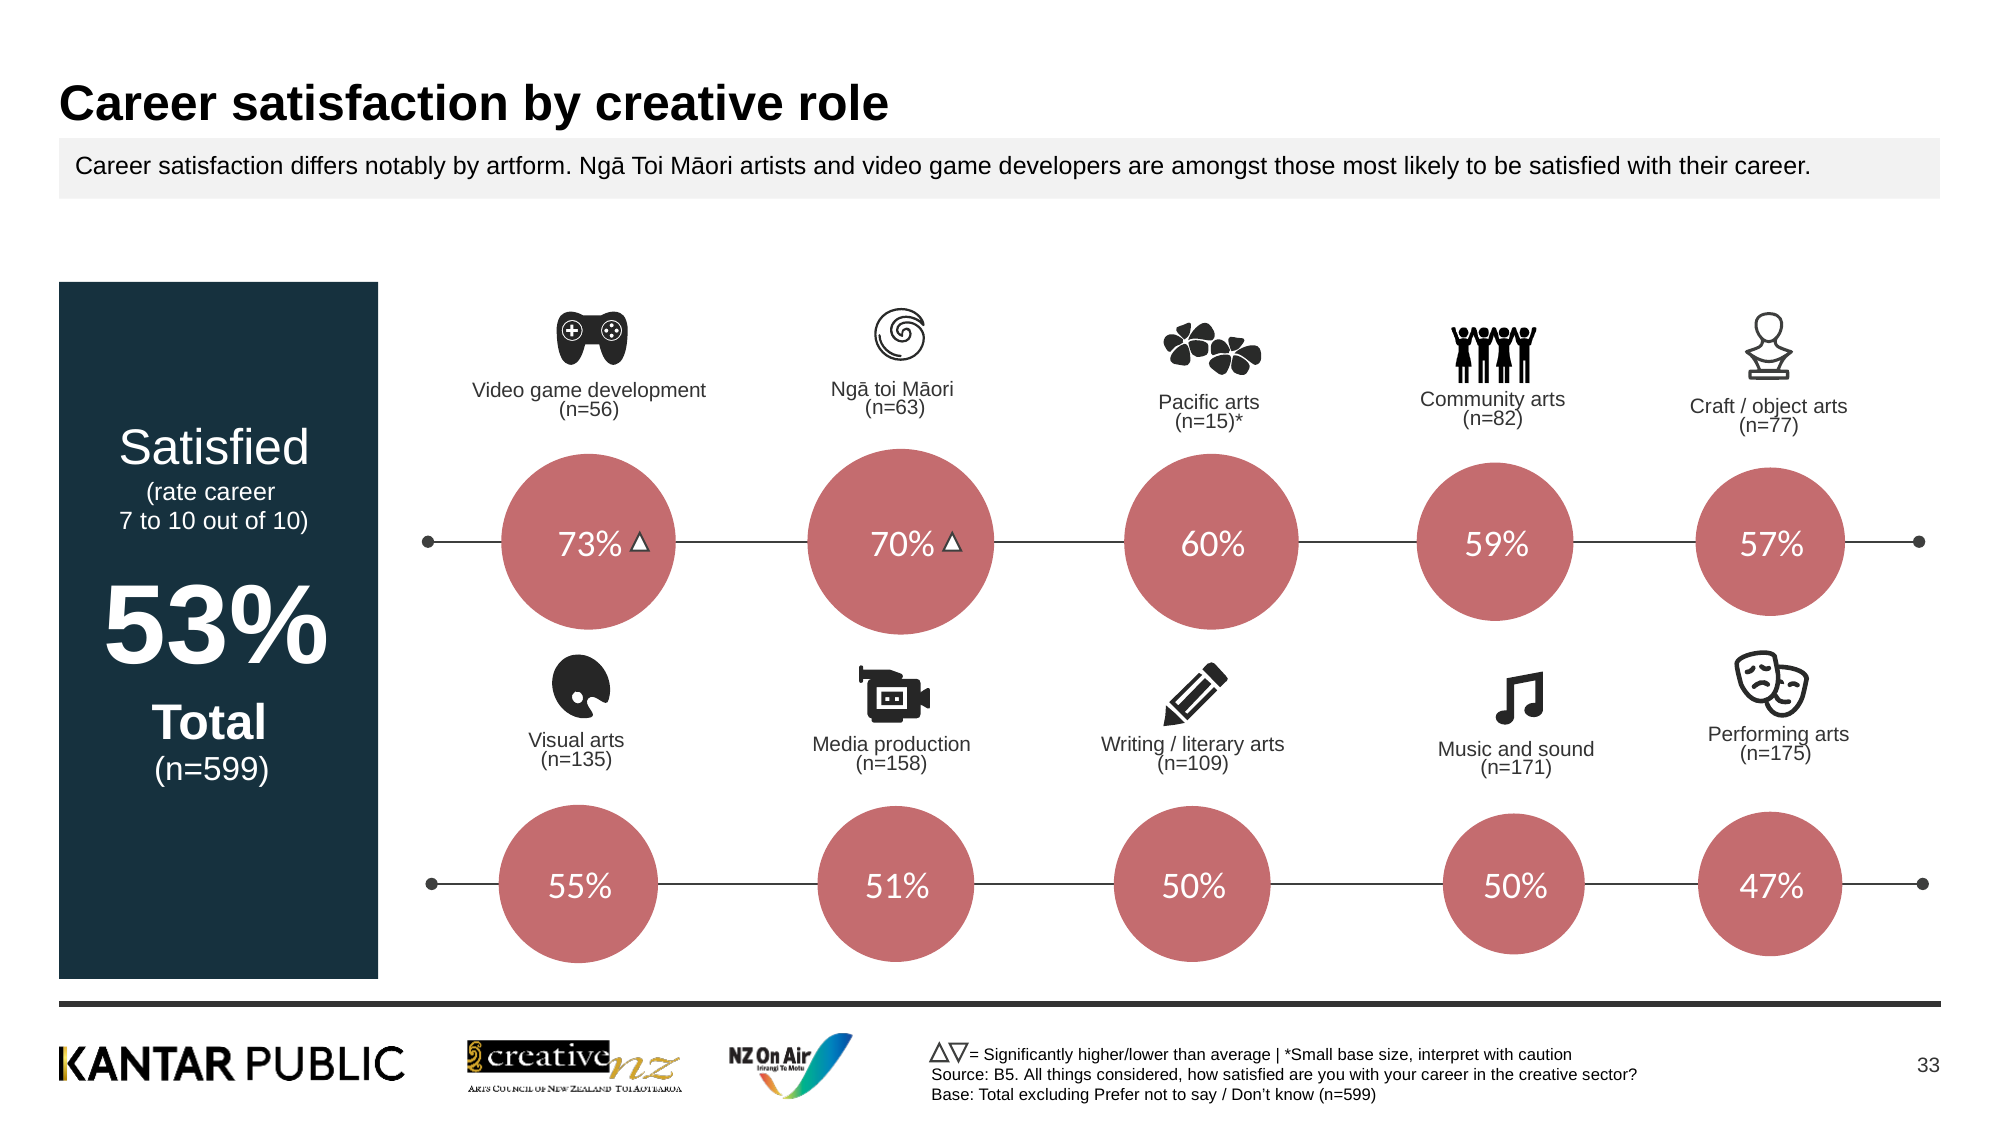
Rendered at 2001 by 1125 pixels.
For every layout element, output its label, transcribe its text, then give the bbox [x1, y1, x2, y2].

text_box [1442, 813, 1585, 883]
text_box Ngā toi Māori (n=63) [781, 373, 1010, 427]
text_box 73% [557, 518, 623, 541]
text_box [629, 542, 651, 552]
text_box [501, 542, 676, 630]
text_box [807, 542, 995, 635]
text_box Music and sound (n=171) [1423, 734, 1616, 787]
text_box 51% [865, 861, 931, 883]
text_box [1160, 318, 1263, 378]
text_box Total (n=599) [136, 723, 297, 795]
text_box 50% [1483, 884, 1549, 907]
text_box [556, 306, 628, 366]
text_box 57% [1739, 518, 1805, 541]
text_box 50% [1161, 861, 1227, 883]
text_box [1698, 884, 1843, 957]
text_box [817, 805, 975, 883]
list Career satisfaction differs notably by artform. Ngā Toi Māori artists and video game developers are amongst those most likely to be satisfied with their career. [75, 149, 1941, 215]
text_box 55% [547, 861, 613, 883]
text_box 60% [1180, 518, 1246, 541]
text_box 50% [1161, 884, 1227, 907]
picture [448, 1012, 697, 1117]
text_box 55% [547, 884, 613, 907]
text_box 59% [1464, 518, 1530, 541]
text_box [1495, 671, 1543, 725]
text_box [1124, 542, 1299, 630]
text_box 70% [870, 542, 936, 565]
picture [59, 1046, 405, 1081]
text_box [1733, 650, 1810, 718]
picture [1445, 307, 1542, 404]
title Career satisfaction by creative role [59, 70, 1941, 137]
text_box [1695, 542, 1846, 616]
text_box [58, 137, 1941, 200]
text_box Performing arts (n=175) [1612, 719, 1946, 773]
text_box Media production (n=158) [797, 729, 992, 783]
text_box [858, 665, 930, 723]
text_box [501, 453, 676, 541]
text_box 73% [557, 542, 623, 565]
text_box 50% [1483, 861, 1549, 883]
text_box Satisfied (rate career 7 to 10 out of 10) [59, 407, 370, 543]
text_box [1416, 462, 1574, 541]
text_box Craft / object arts (n=77) [1675, 391, 1869, 444]
text_box = Significantly higher/lower than average | *Small base size, interpret with caution Source: B5. All things considered, how satisfied are you with your career in the creative sector? Base: Total excluding Prefer not to say / Don’t know (n=599) [931, 1043, 1683, 1086]
text_box Community arts (n=82) [1405, 384, 1586, 437]
text_box [1416, 542, 1574, 621]
text_box 53% [103, 550, 329, 686]
text_box Visual arts (n=135) [513, 725, 646, 778]
text_box [817, 884, 975, 962]
text_box 60% [1180, 542, 1246, 565]
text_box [548, 650, 611, 722]
text_box [1698, 811, 1843, 883]
text_box 47% [1739, 884, 1805, 907]
text_box [941, 542, 963, 552]
text_box Writing / literary arts (n=109) [1086, 729, 1306, 783]
text_box [1695, 467, 1846, 541]
text_box [947, 530, 958, 541]
picture [698, 1009, 879, 1123]
text_box [807, 448, 995, 541]
text_box Pacific arts (n=15)* [1143, 387, 1281, 441]
text_box [1113, 884, 1271, 962]
text_box [1744, 312, 1794, 380]
slide_number 33 [1780, 1048, 1941, 1081]
text_box [1113, 805, 1271, 883]
text_box 59% [1464, 542, 1530, 565]
text_box [58, 281, 379, 980]
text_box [1163, 661, 1229, 727]
text_box [634, 530, 645, 541]
text_box [498, 804, 659, 883]
text_box 70% [870, 518, 936, 541]
text_box 57% [1739, 542, 1805, 565]
text_box [498, 884, 659, 964]
text_box 47% [1739, 861, 1805, 883]
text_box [874, 307, 925, 361]
text_box [1124, 453, 1299, 541]
text_box Video game development (n=56) [457, 375, 727, 428]
text_box [1442, 884, 1585, 955]
text_box 51% [865, 884, 931, 907]
